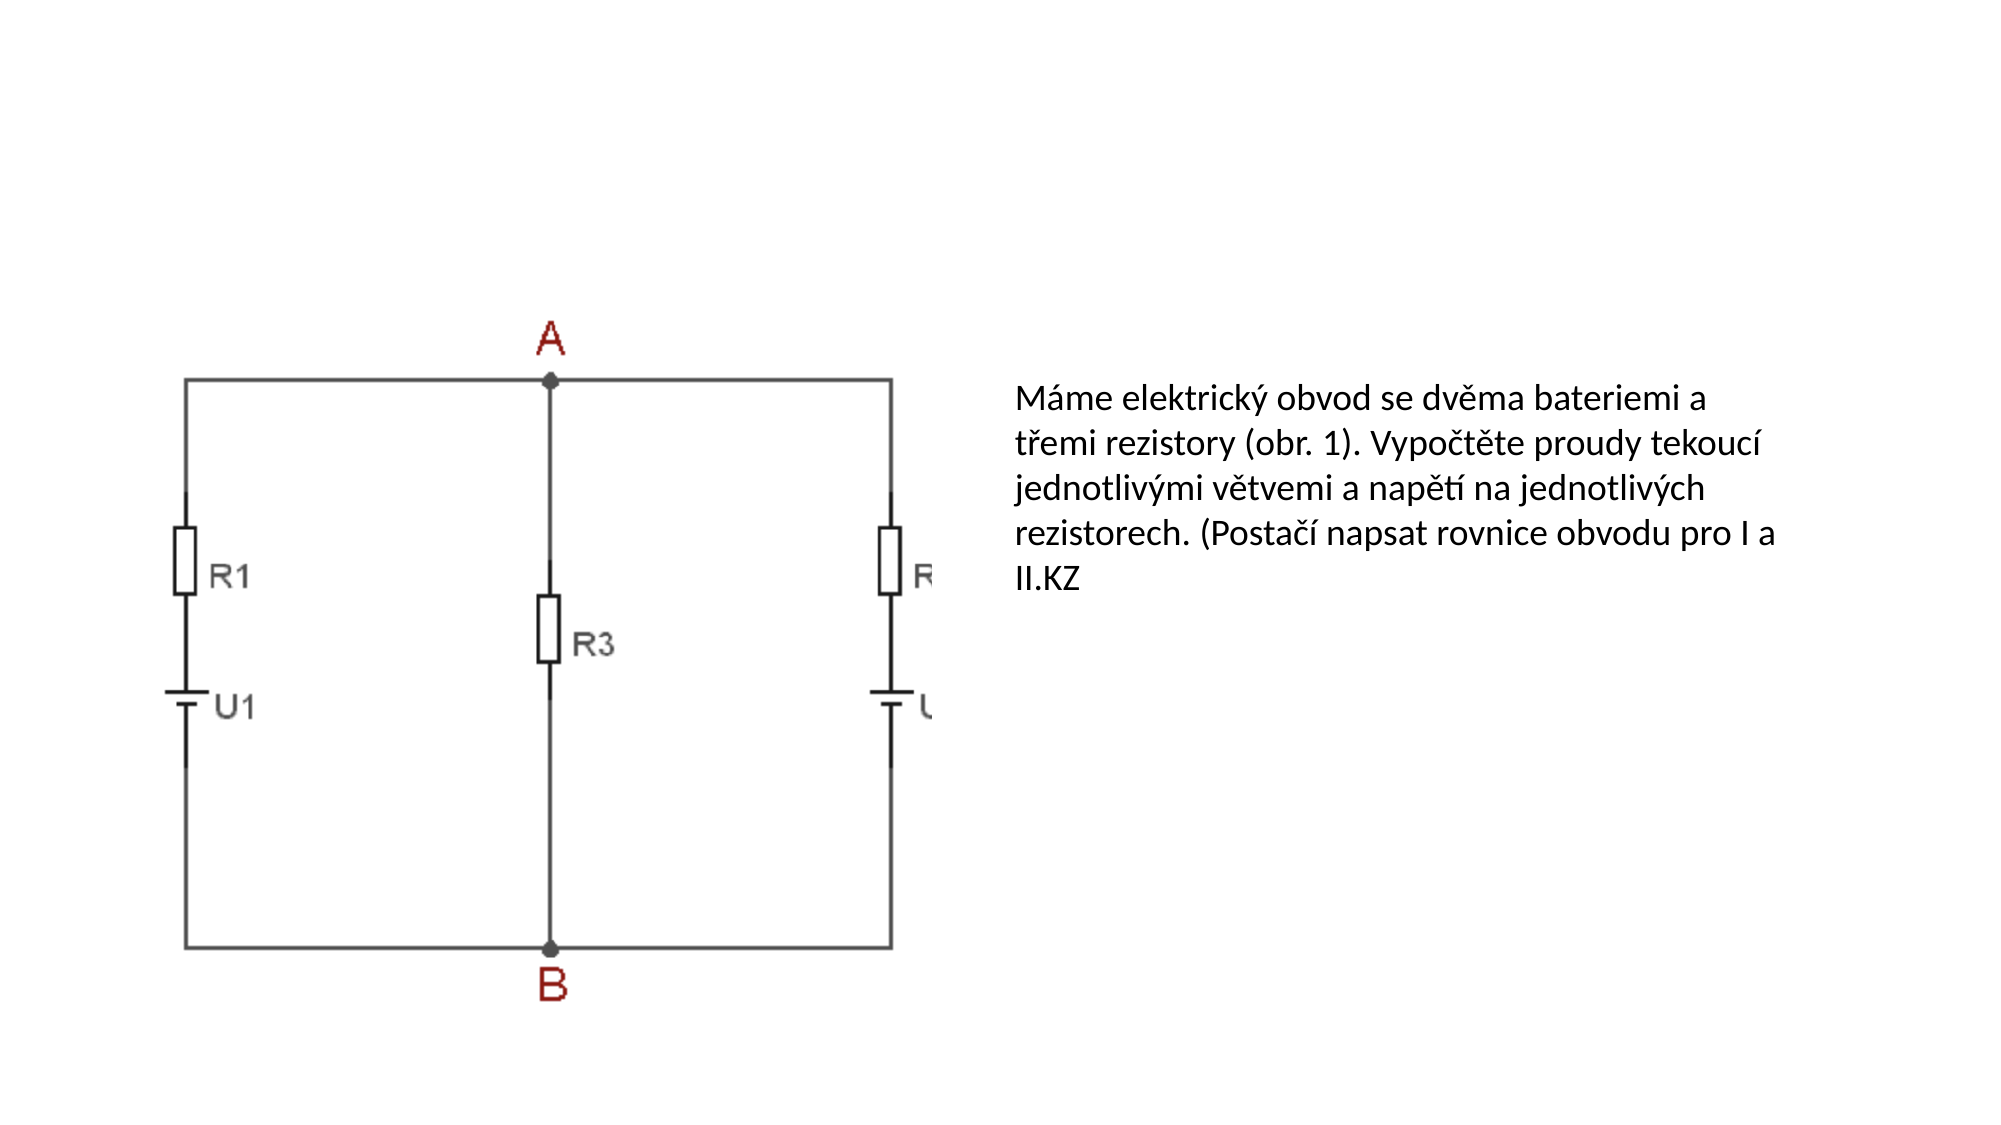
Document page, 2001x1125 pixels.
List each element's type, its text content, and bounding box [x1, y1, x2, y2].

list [159, 297, 932, 1011]
text_box Máme elektrický obvod se dvěma bateriemi a třemi rezistory (obr. 1). Vypočtěte proudy tekoucí jednotlivými větvemi a napětí na jednotlivých rezistorech. (Postačí napsat rovnice obvodu pro I a II.KZ [999, 365, 1800, 606]
